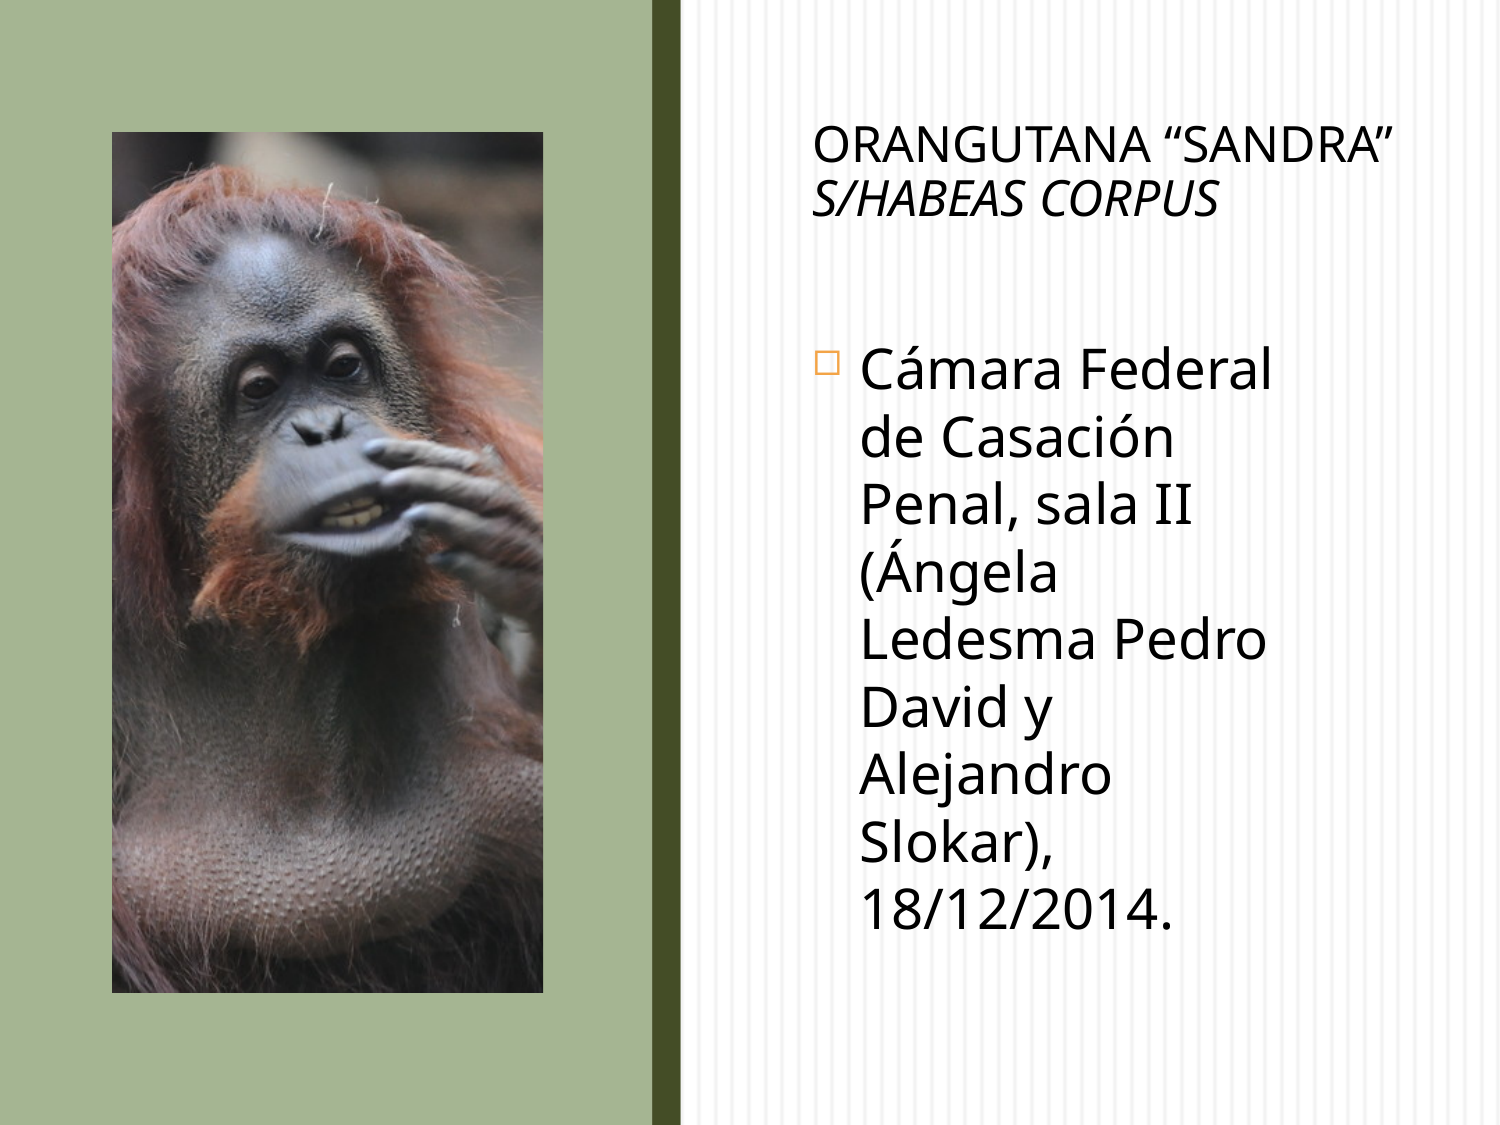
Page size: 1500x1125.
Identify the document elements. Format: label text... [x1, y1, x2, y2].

list Cámara Federal de Casación Penal, sala II (Ángela Ledesma Pedro David y Alejandro Slokar), 18/12/2014. [797, 326, 1306, 953]
picture [111, 131, 544, 994]
title orangutana “Sandra” s/Habeas corpus [797, 112, 1417, 256]
